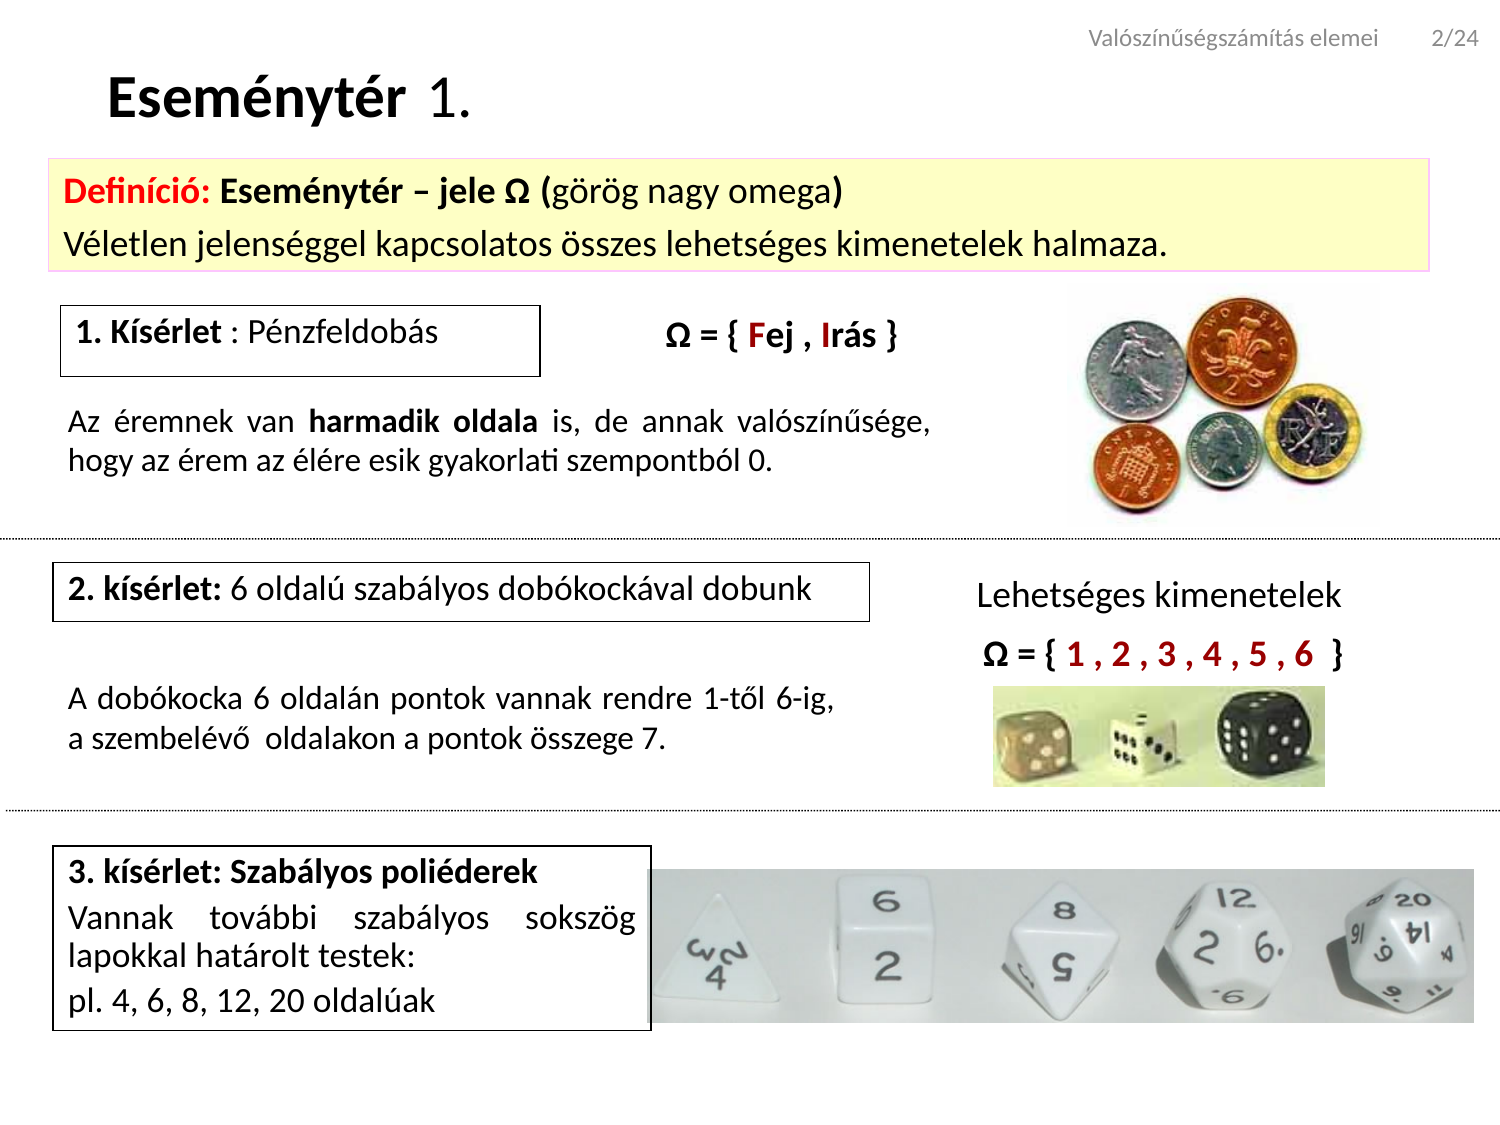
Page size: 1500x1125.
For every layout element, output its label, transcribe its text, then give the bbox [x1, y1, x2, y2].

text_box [993, 686, 1325, 788]
text_box Definíció: Eseménytér – jele Ω (görög nagy omega) Véletlen jelenséggel kapcsolatos összes lehetséges kimenetelek halmaza. [48, 158, 1430, 271]
text_box Ω = { Fej , Irás } [650, 302, 1018, 363]
text_box Lehetséges kimenetelek [912, 562, 1407, 623]
text_box 3. kísérlet: Szabályos poliéderek Vannak további szabályos sokszög lapokkal határolt testek: pl. 4, 6, 8, 12, 20 oldalúak [53, 845, 651, 1031]
picture [647, 869, 1474, 1023]
text_box Eseménytér 1. [92, 30, 1376, 142]
slide_number Valószínűségszámítás elemei 2/24 [1073, 6, 1495, 67]
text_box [1067, 283, 1380, 528]
text_box Ω = { 1 , 2 , 3 , 4 , 5 , 6 } [938, 623, 1388, 682]
text_box A dobókocka 6 oldalán pontok vannak rendre 1-től 6-ig, a szembelévő oldalakon a pontok összege 7. [53, 668, 871, 764]
text_box 2. kísérlet: 6 oldalú szabályos dobókockával dobunk [53, 562, 870, 622]
text_box Az éremnek van harmadik oldala is, de annak valószínűsége, hogy az érem az élére esik gyakorlati szempontból 0. [53, 391, 947, 486]
text_box 1. Kísérlet : Pénzfeldobás [60, 305, 541, 377]
